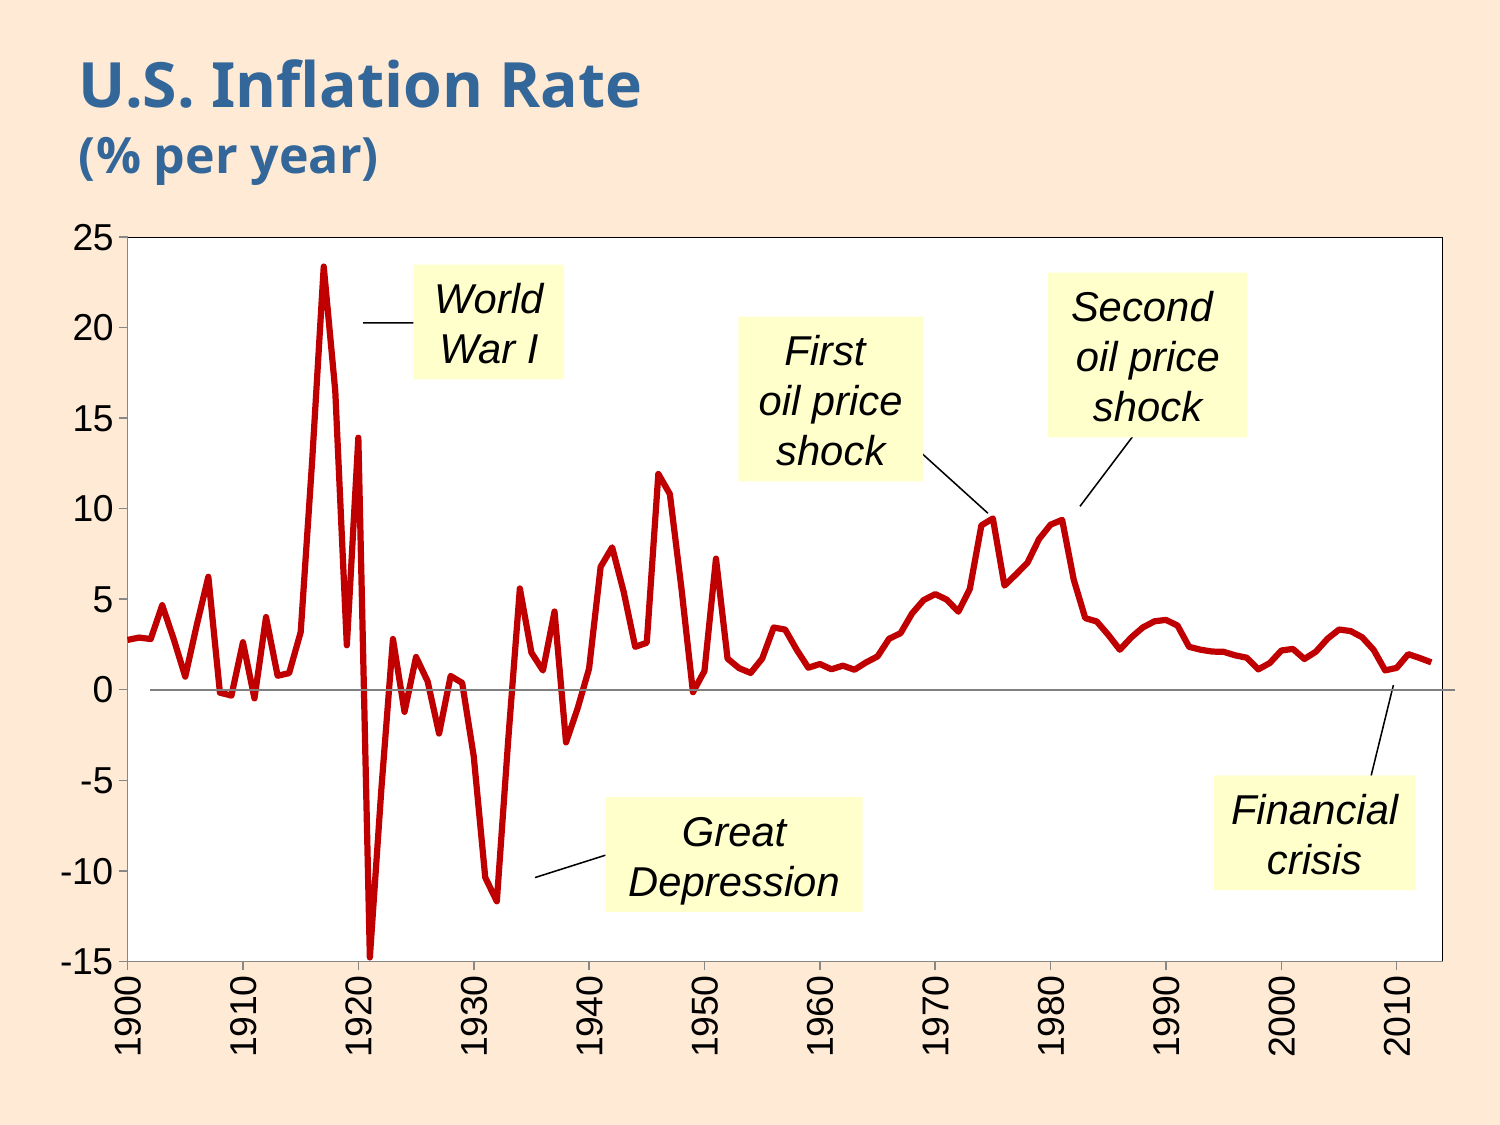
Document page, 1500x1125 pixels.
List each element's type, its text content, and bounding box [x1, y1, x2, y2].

title U.S. Inflation Rate (% per year) [78, 35, 1432, 190]
chart [59, 215, 1466, 1078]
